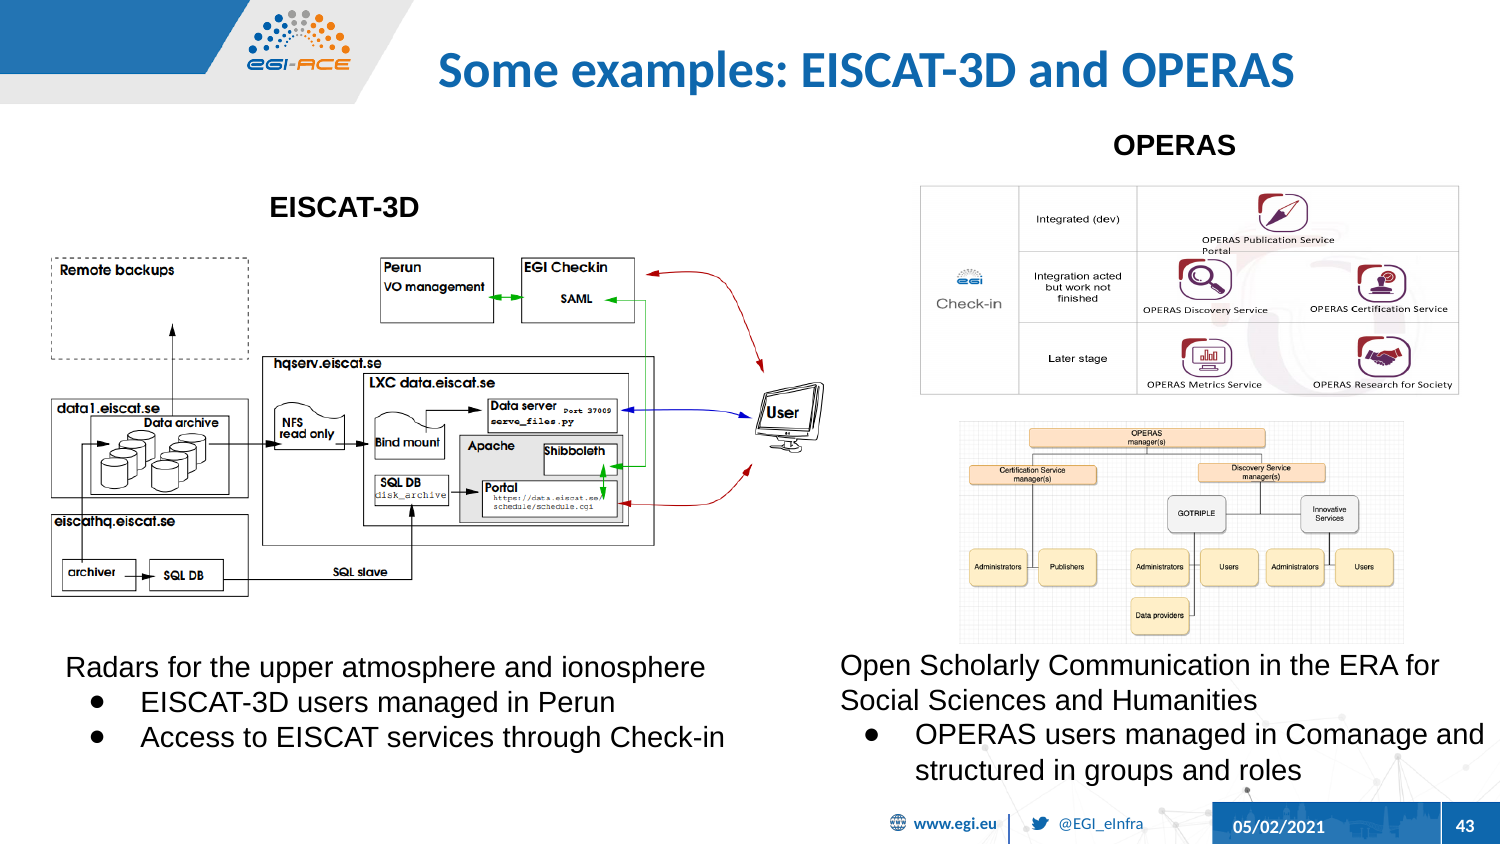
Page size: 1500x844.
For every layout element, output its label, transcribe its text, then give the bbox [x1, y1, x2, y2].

title Some examples: EISCAT-3D and OPERAS [423, 27, 1372, 84]
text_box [33, 173, 836, 622]
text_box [855, 110, 1462, 488]
text_box Radars for the upper atmosphere and ionosphere EISCAT-3D users managed in Perun Access to EISCAT services through Check-in [50, 633, 764, 768]
picture [0, 0, 1500, 844]
text_box Open Scholarly Communication in the ERA for Social Sciences and Humanities OPERAS users managed in Comanage and structured in groups and roles [825, 631, 1500, 801]
